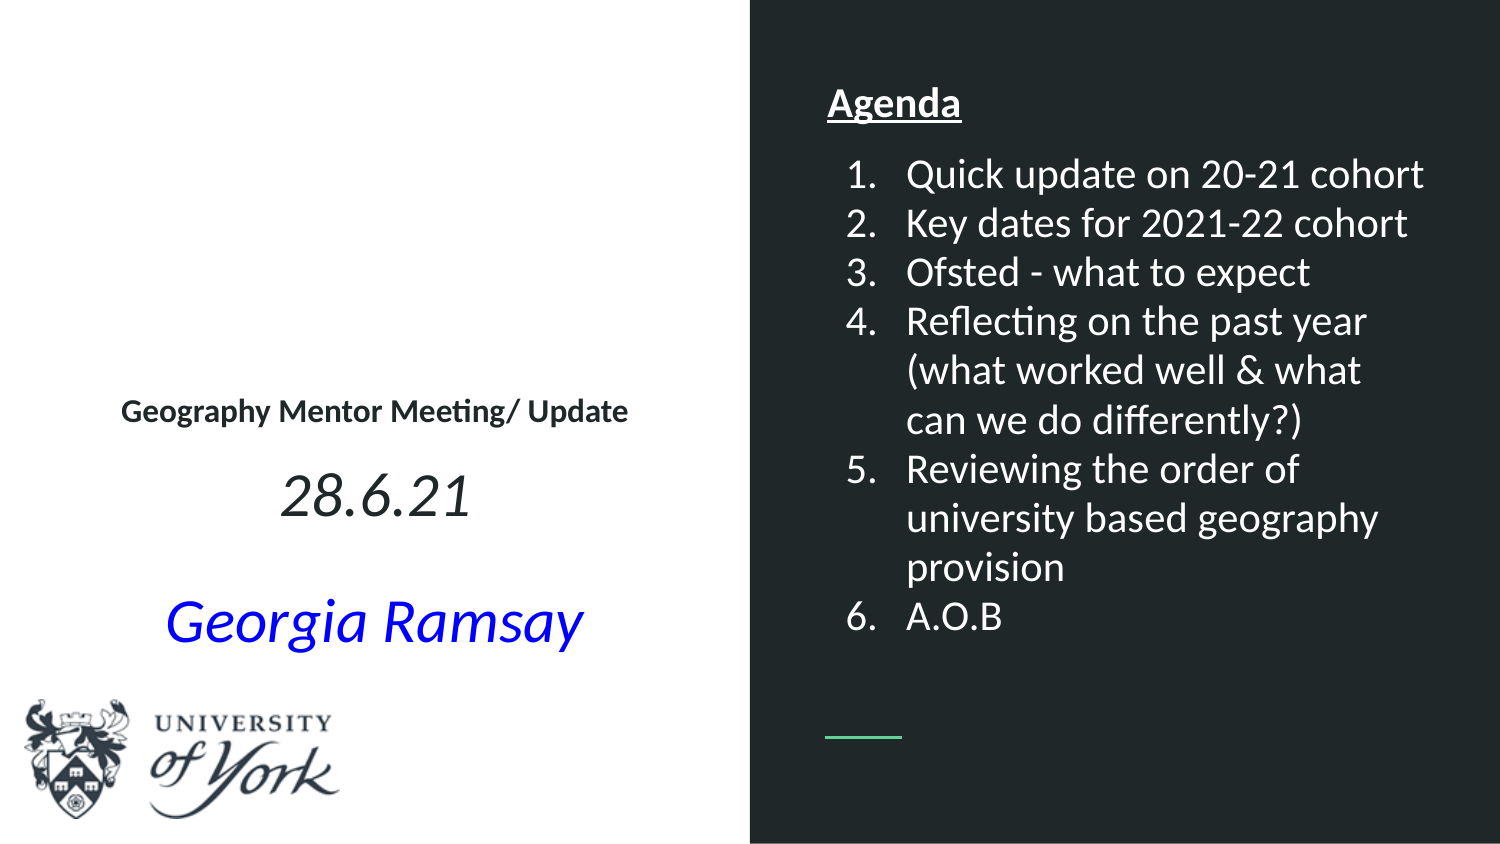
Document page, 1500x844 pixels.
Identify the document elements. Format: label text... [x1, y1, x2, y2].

subtitle 28.6.21 Georgia Ramsay [43, 454, 708, 675]
picture [24, 699, 341, 819]
list Agenda Quick update on 20-21 cohort Key dates for 2021-22 cohort Ofsted - what to expect Reflecting on the past year (what worked well & what can we do differently?) Reviewing the order of university based geography provision A.O.B [812, 57, 1442, 664]
title Geography Mentor Meeting/ Update [43, 197, 708, 446]
